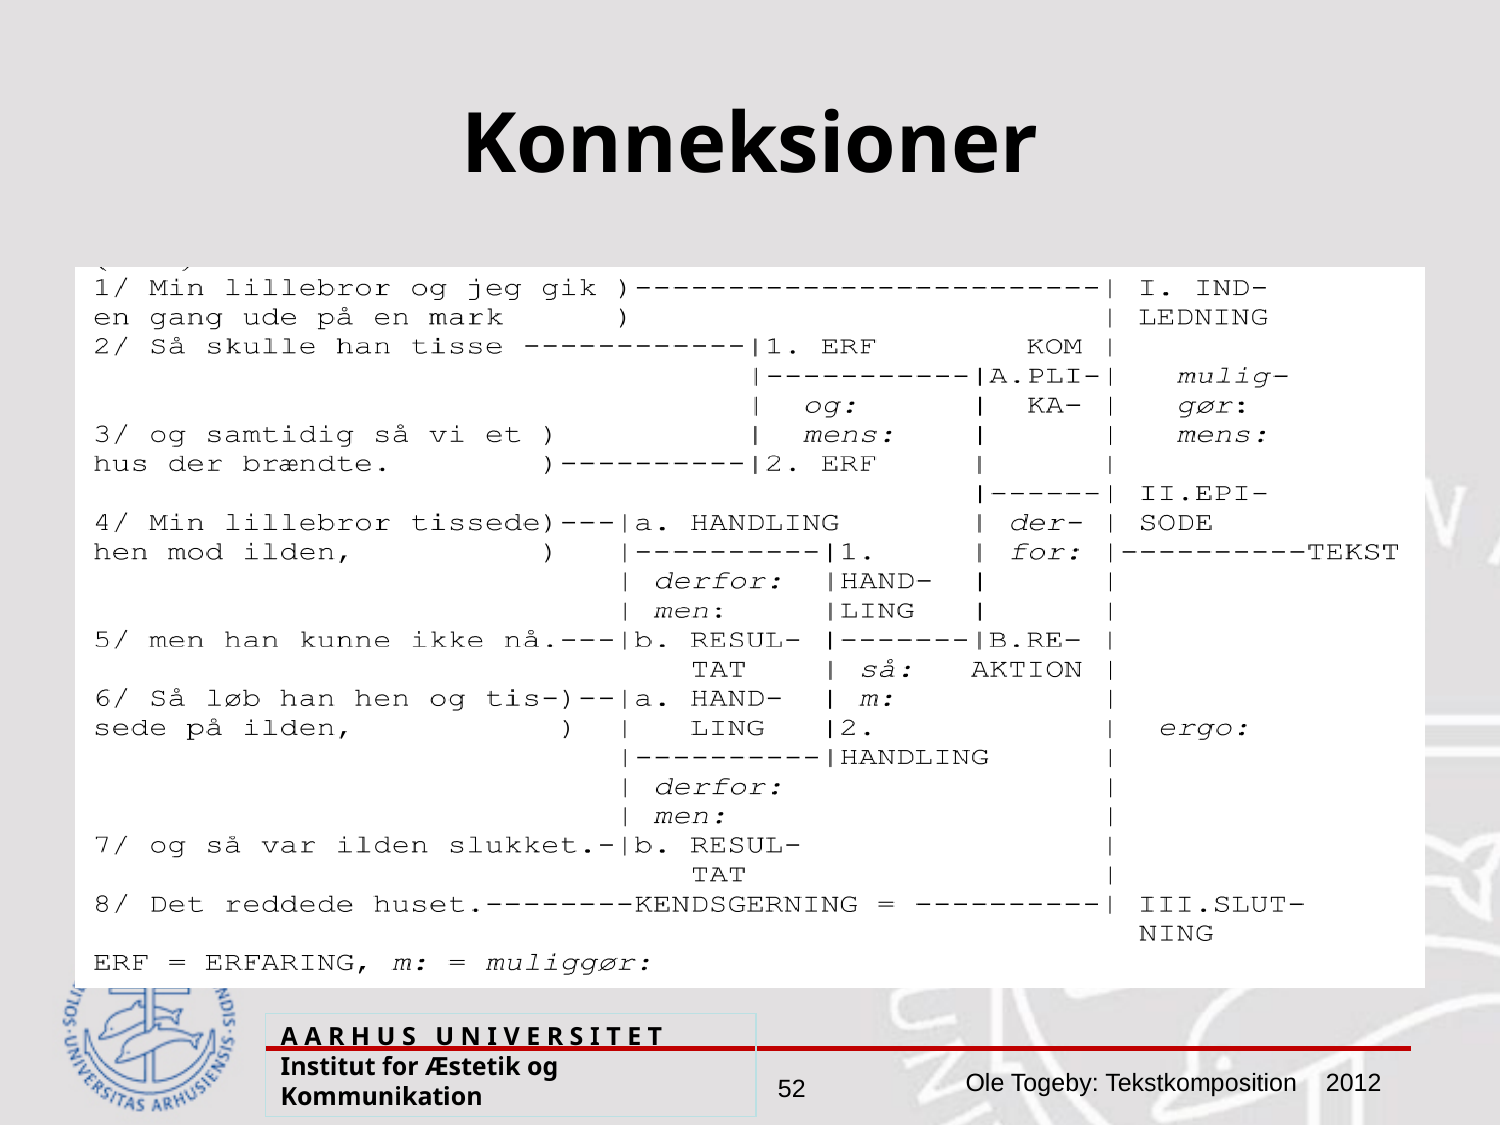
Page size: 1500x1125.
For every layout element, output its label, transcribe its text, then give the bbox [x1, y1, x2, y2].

title Konneksioner [75, 45, 1425, 233]
picture [0, 0, 1500, 1125]
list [74, 266, 1426, 988]
footer A A R H U S U N I V E R S I T E T Institut for Æstetik og Kommunikation [265, 1013, 756, 1117]
